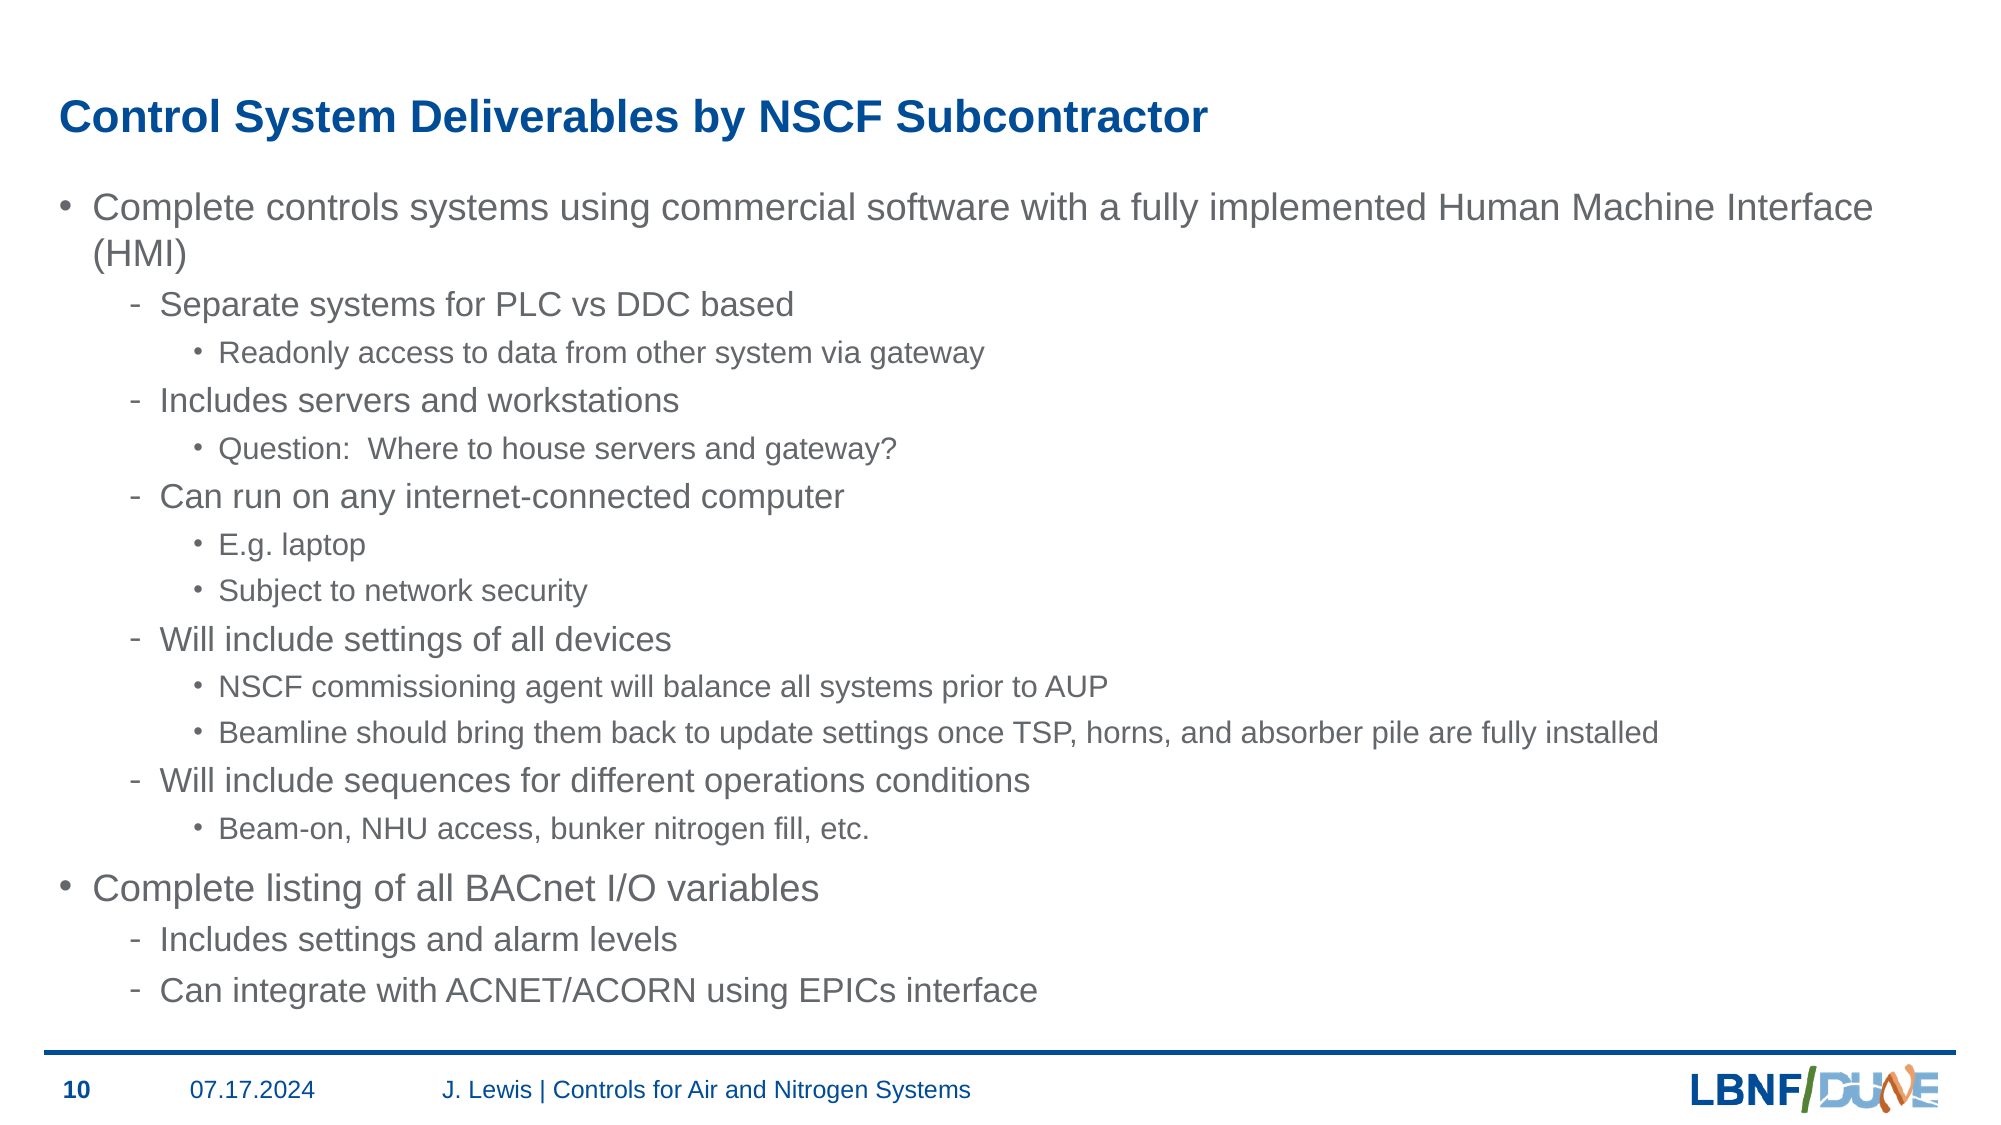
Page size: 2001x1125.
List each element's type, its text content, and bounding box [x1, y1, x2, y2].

slide_number 10 [62, 1072, 138, 1104]
title Control System Deliverables by NSCF Subcontractor [43, 31, 1769, 150]
list Complete controls systems using commercial software with a fully implemented Human Machine Interface (HMI) Separate systems for PLC vs DDC based Readonly access to data from other system via gateway Includes servers and workstations Question: Where to house servers and gateway? Can run on any internet-connected computer E.g. laptop Subject to network security Will include settings of all devices NSCF commissioning agent will balance all systems prior to AUP Beamline should bring them back to update settings once TSP, horns, and absorber pile are fully installed Will include sequences for different operations conditions Beam-on, NHU access, bunker nitrogen fill, etc. Complete listing of all BACnet I/O variables Includes settings and alarm levels Can integrate with ACNET/ACORN using EPICs interface [43, 174, 1957, 1025]
footer J. Lewis | Controls for Air and Nitrogen Systems [442, 1072, 1573, 1104]
picture [1688, 1062, 1938, 1114]
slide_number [189, 1072, 371, 1104]
